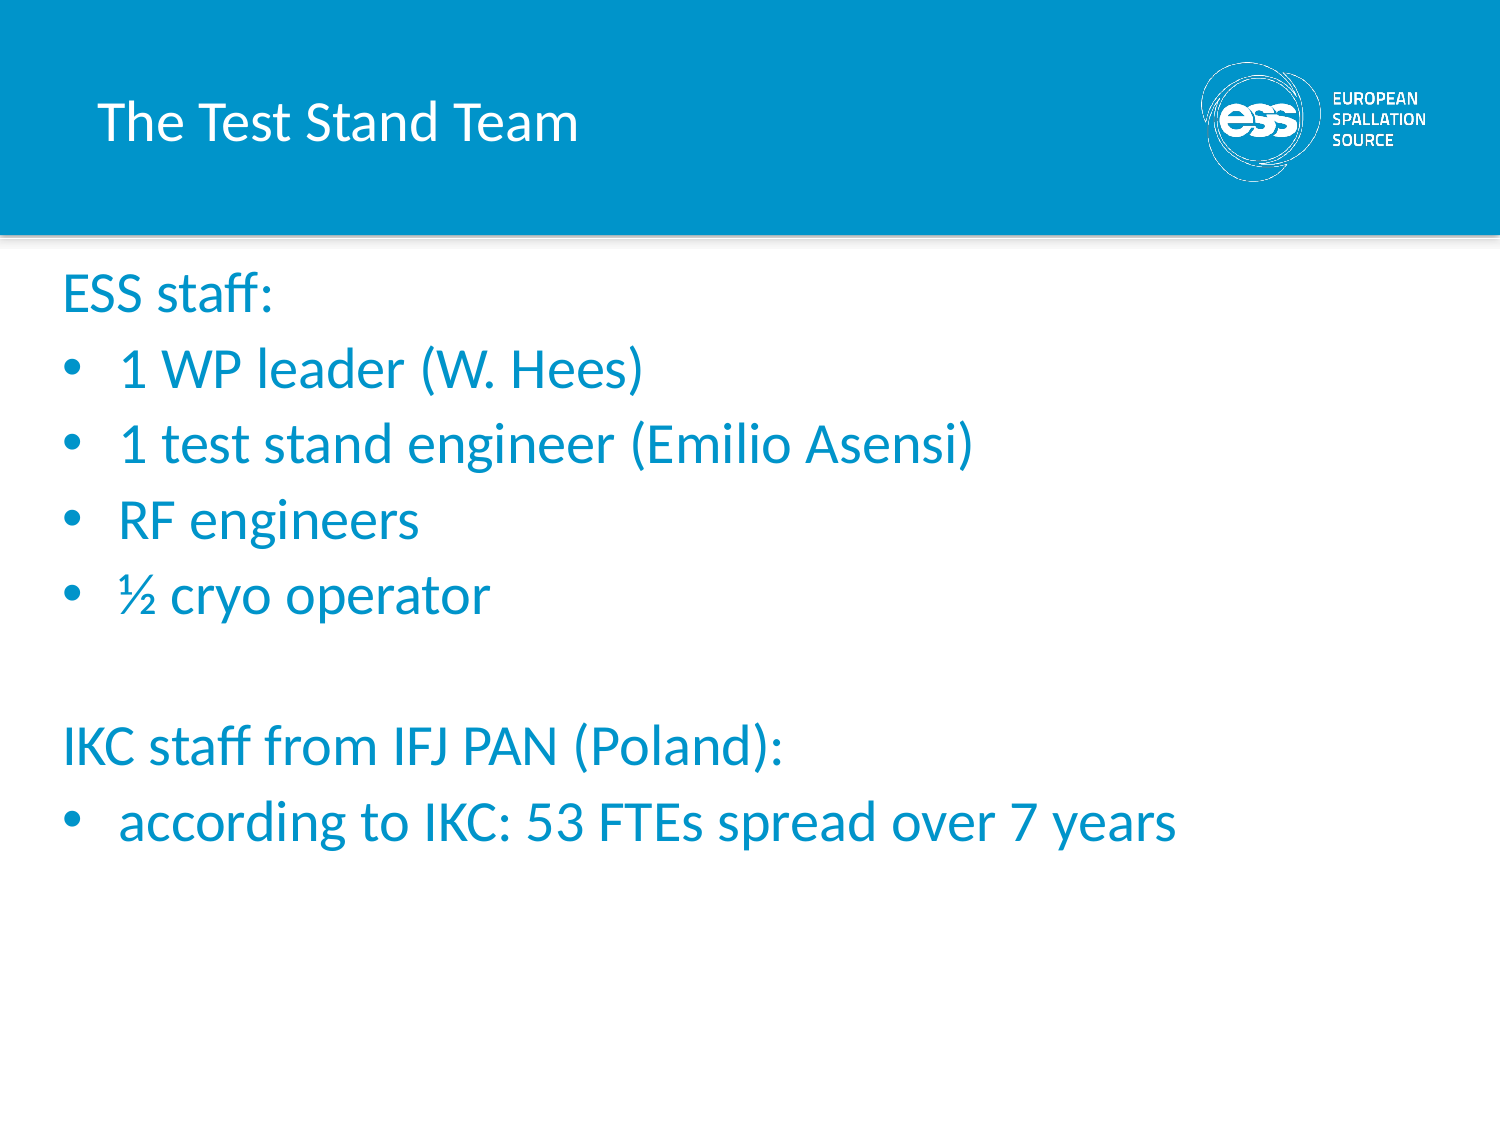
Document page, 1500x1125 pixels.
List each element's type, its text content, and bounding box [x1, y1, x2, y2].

title The Test Stand Team [97, 0, 1043, 237]
picture [1334, 93, 1340, 104]
picture [1366, 134, 1374, 145]
picture [1381, 119, 1389, 124]
picture [1377, 93, 1385, 104]
picture [1368, 94, 1374, 104]
picture [1220, 104, 1299, 136]
picture [1408, 93, 1412, 104]
picture [1354, 135, 1362, 146]
picture [1388, 93, 1394, 104]
picture [1355, 93, 1361, 104]
subtitle ESS staff: 1 WP leader (W. Hees) 1 test stand engineer (Emilio Asensi) RF engineers ½ cryo operator IKC staff from IFJ PAN (Poland): according to IKC: 53 FTEs spread over 7 years [53, 262, 1456, 1074]
picture [1345, 93, 1351, 104]
picture [1386, 134, 1392, 146]
